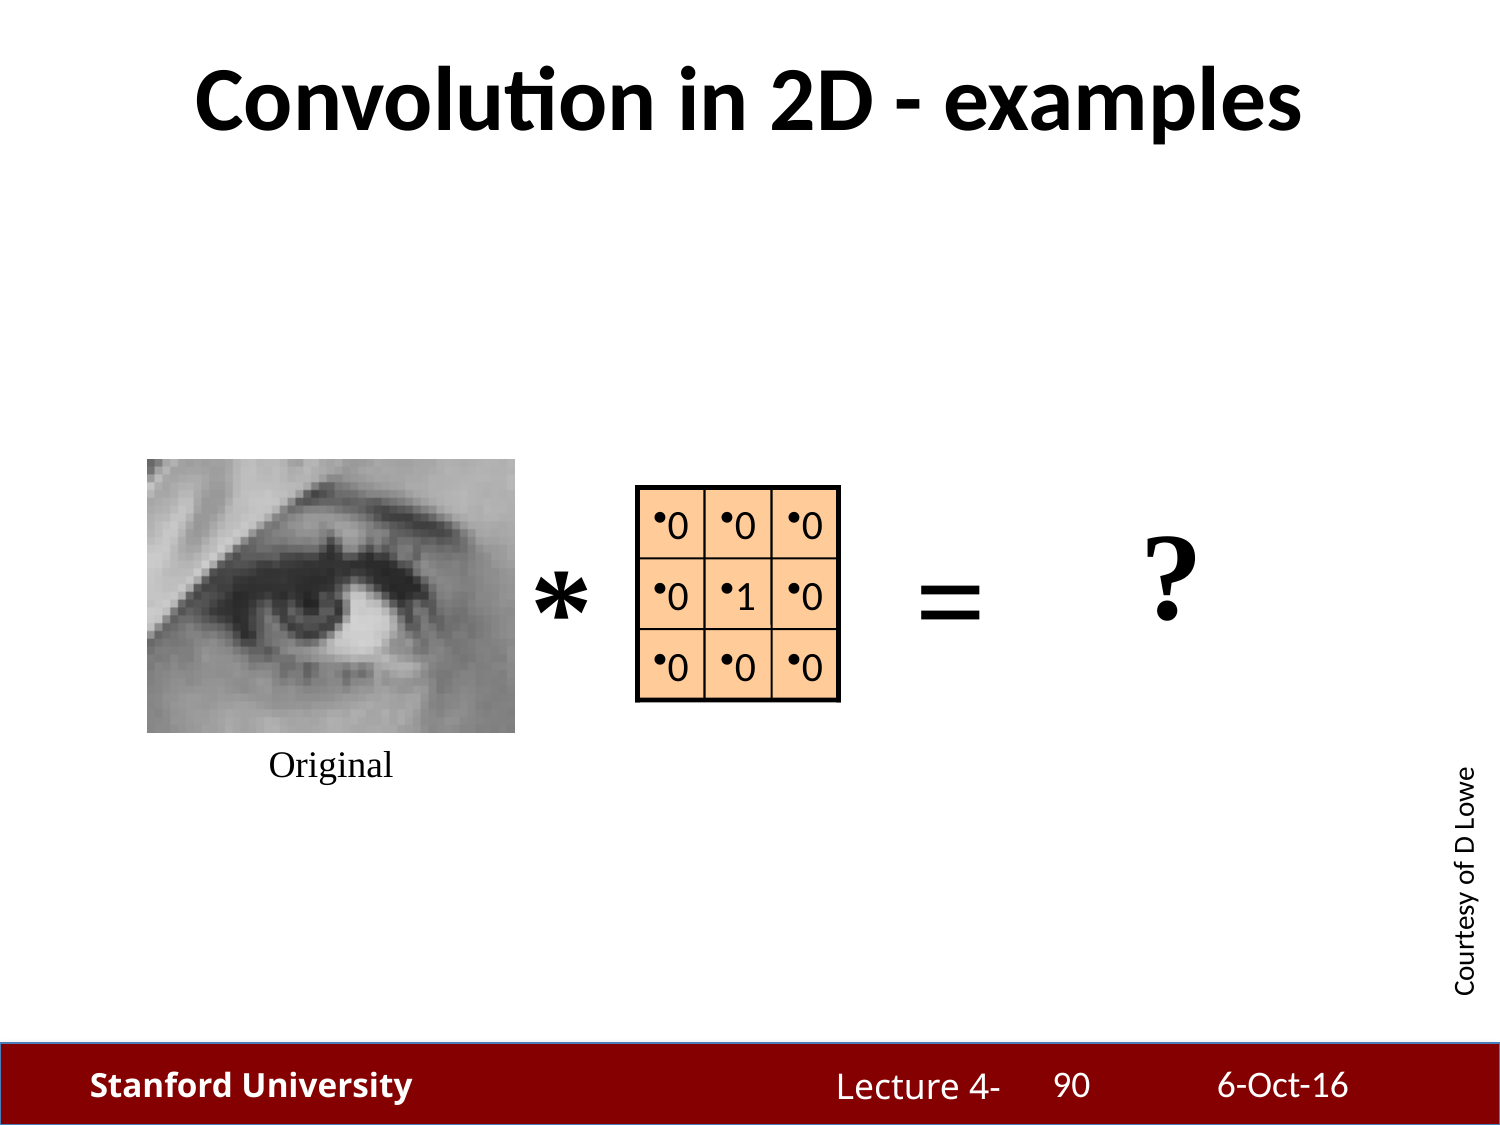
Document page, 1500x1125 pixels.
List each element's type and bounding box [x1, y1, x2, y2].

text_box [637, 487, 839, 701]
text_box [516, 522, 608, 688]
picture [147, 458, 516, 733]
text_box [253, 733, 409, 793]
text_box [1437, 752, 1487, 1012]
text_box [1125, 487, 1218, 653]
title [75, 0, 1425, 188]
text_box [900, 512, 1002, 678]
slide_number [1037, 1052, 1463, 1113]
